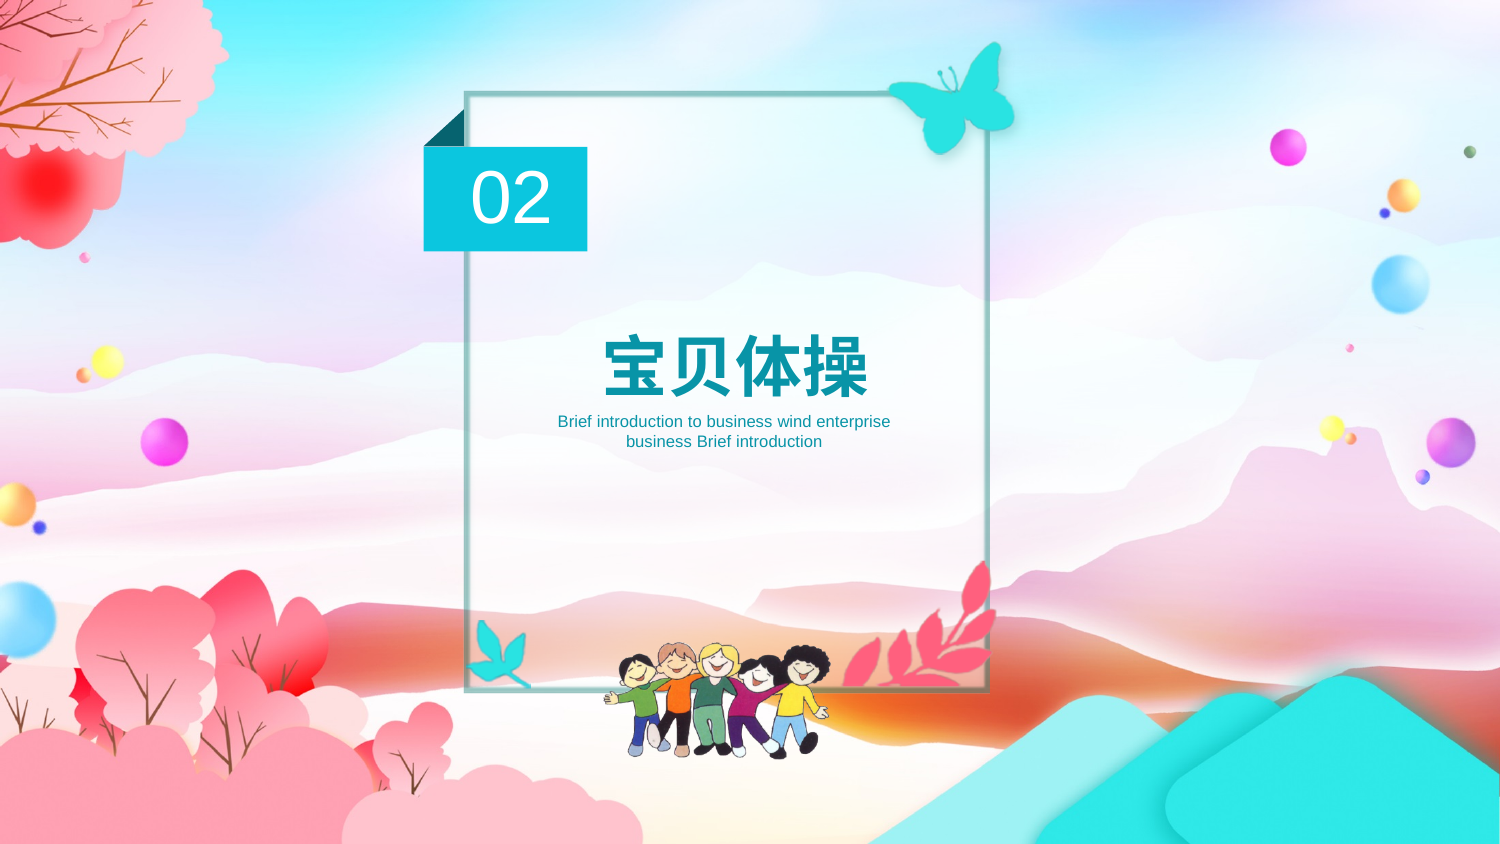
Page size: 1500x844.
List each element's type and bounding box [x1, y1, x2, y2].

picture [0, 0, 1500, 844]
text_box [423, 109, 588, 252]
